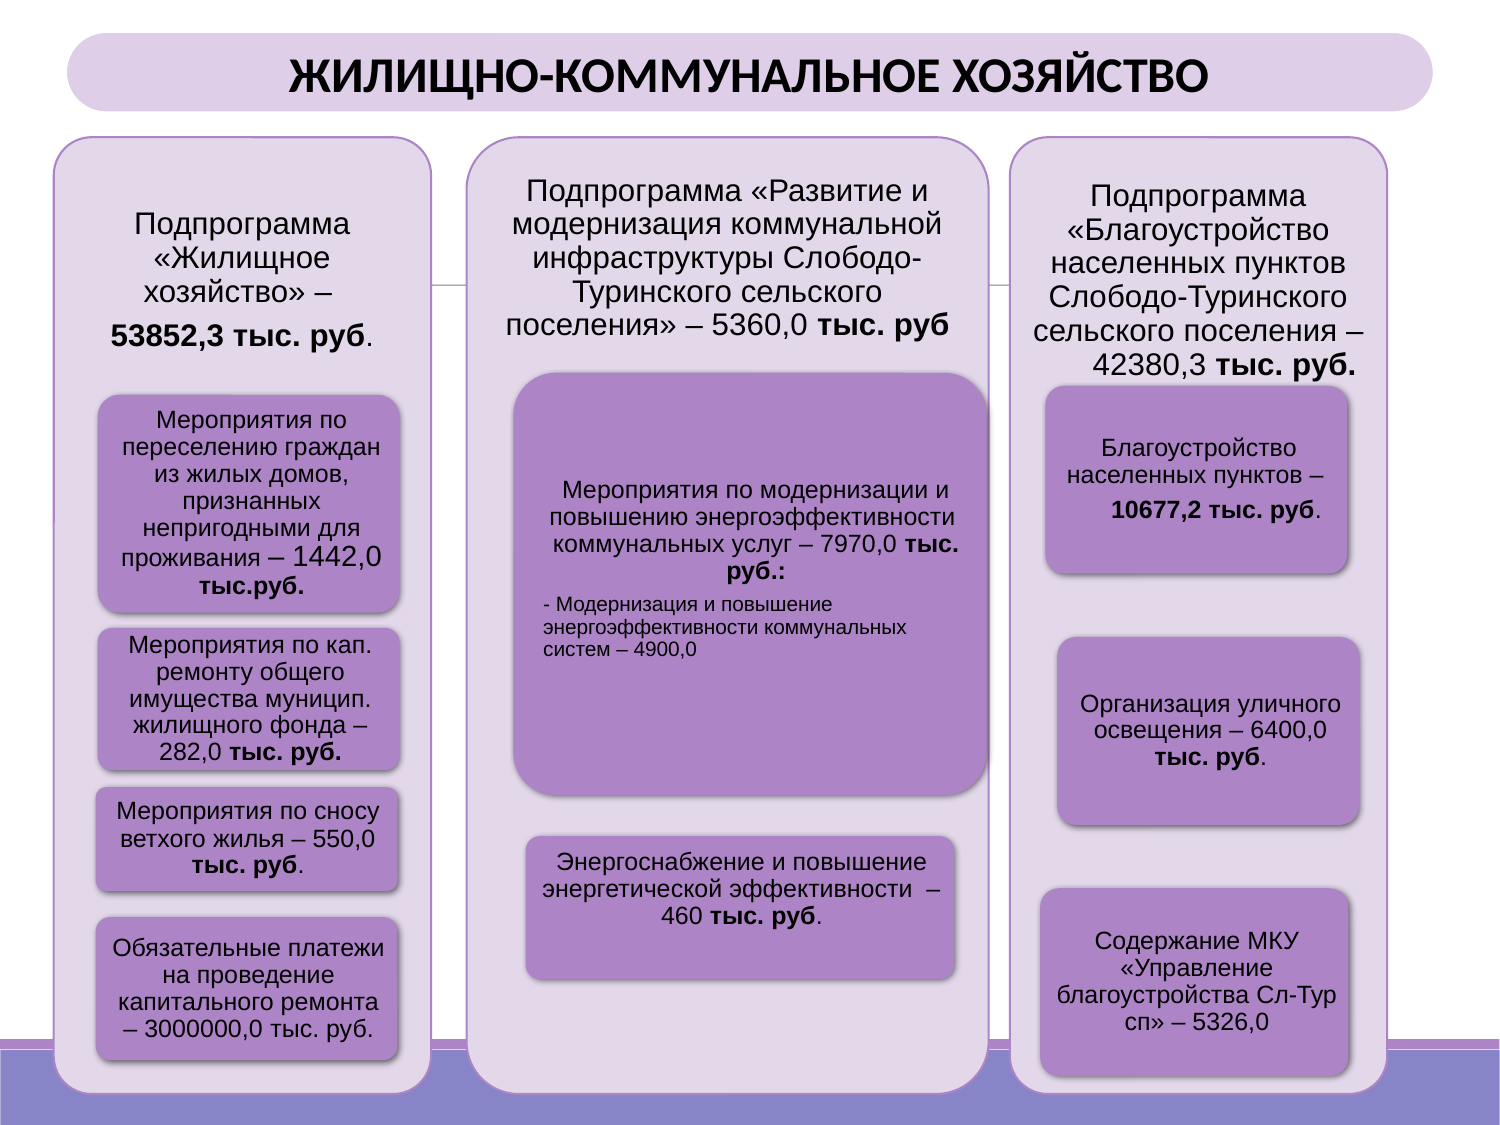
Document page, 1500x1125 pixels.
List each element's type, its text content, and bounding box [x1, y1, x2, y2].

text_box ЖИЛИЩНО-КОММУНАЛЬНОЕ ХОЗЯЙСТВО [62, 28, 1438, 116]
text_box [52, 136, 1388, 1095]
